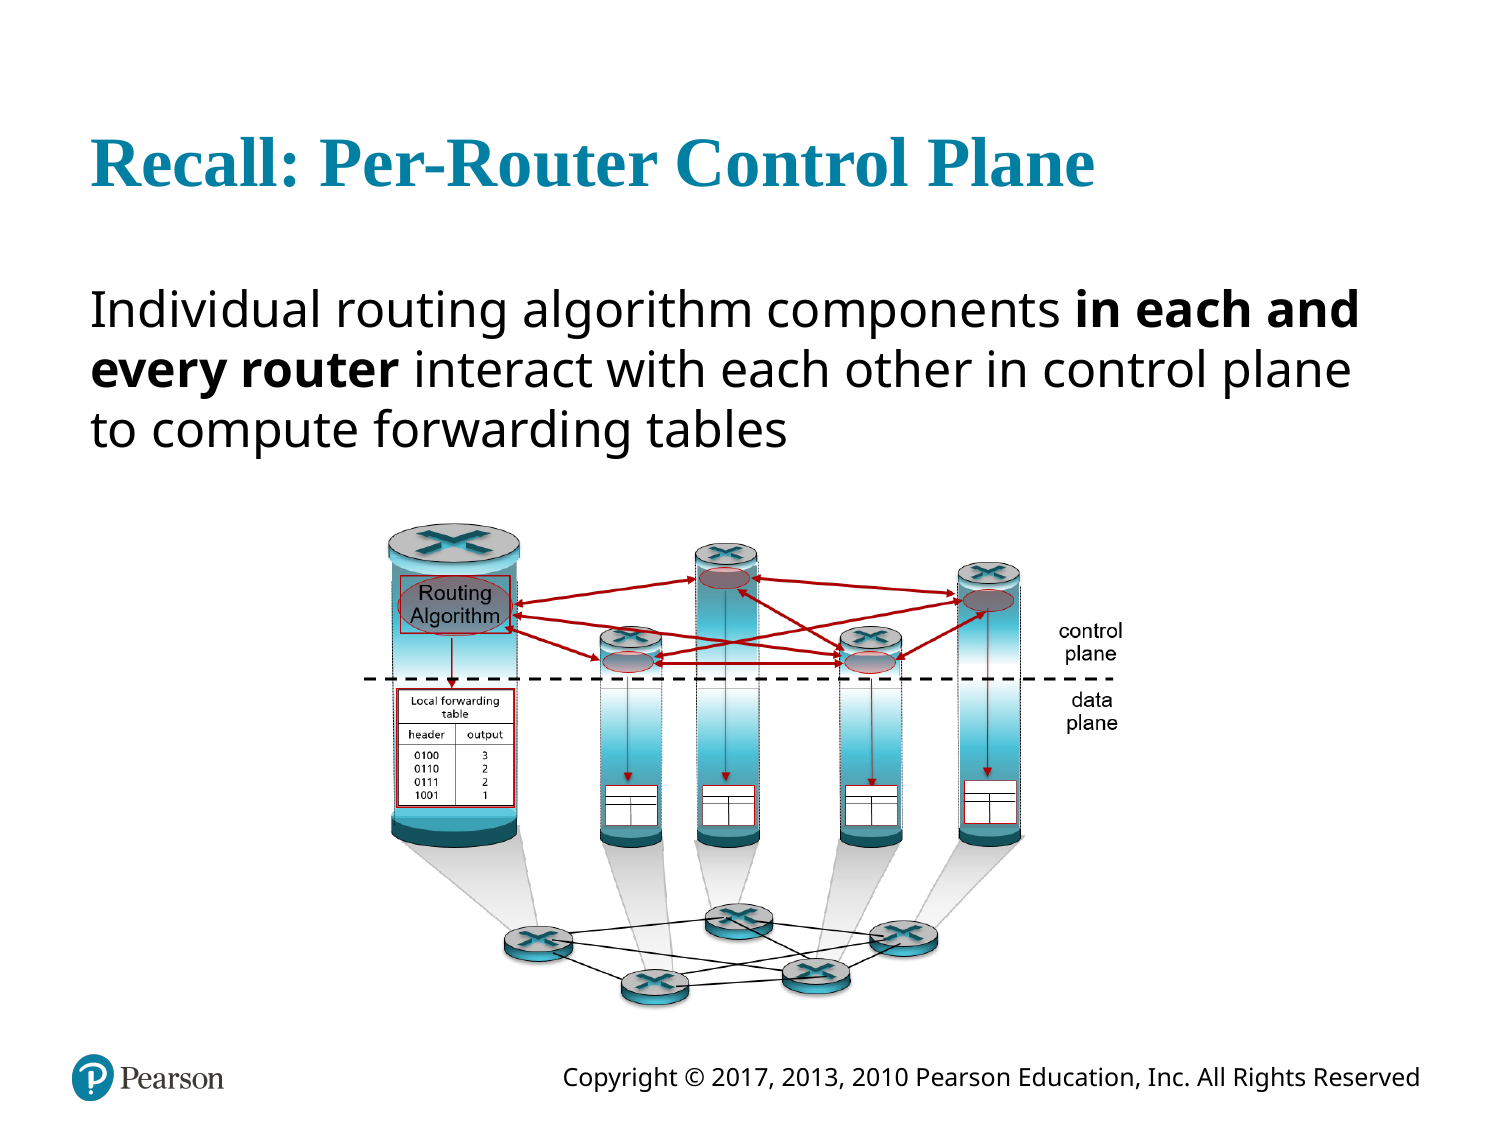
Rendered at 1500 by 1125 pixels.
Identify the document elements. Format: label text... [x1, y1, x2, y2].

picture [364, 521, 1136, 1013]
title Recall: Per-Router Control Plane [75, 0, 1425, 216]
picture [72, 1087, 83, 1101]
picture [98, 1054, 224, 1101]
picture [80, 1063, 106, 1088]
list Individual routing algorithm components in each and every router interact with each other in control plane to compute forwarding tables [75, 262, 1425, 931]
picture [72, 1054, 88, 1070]
